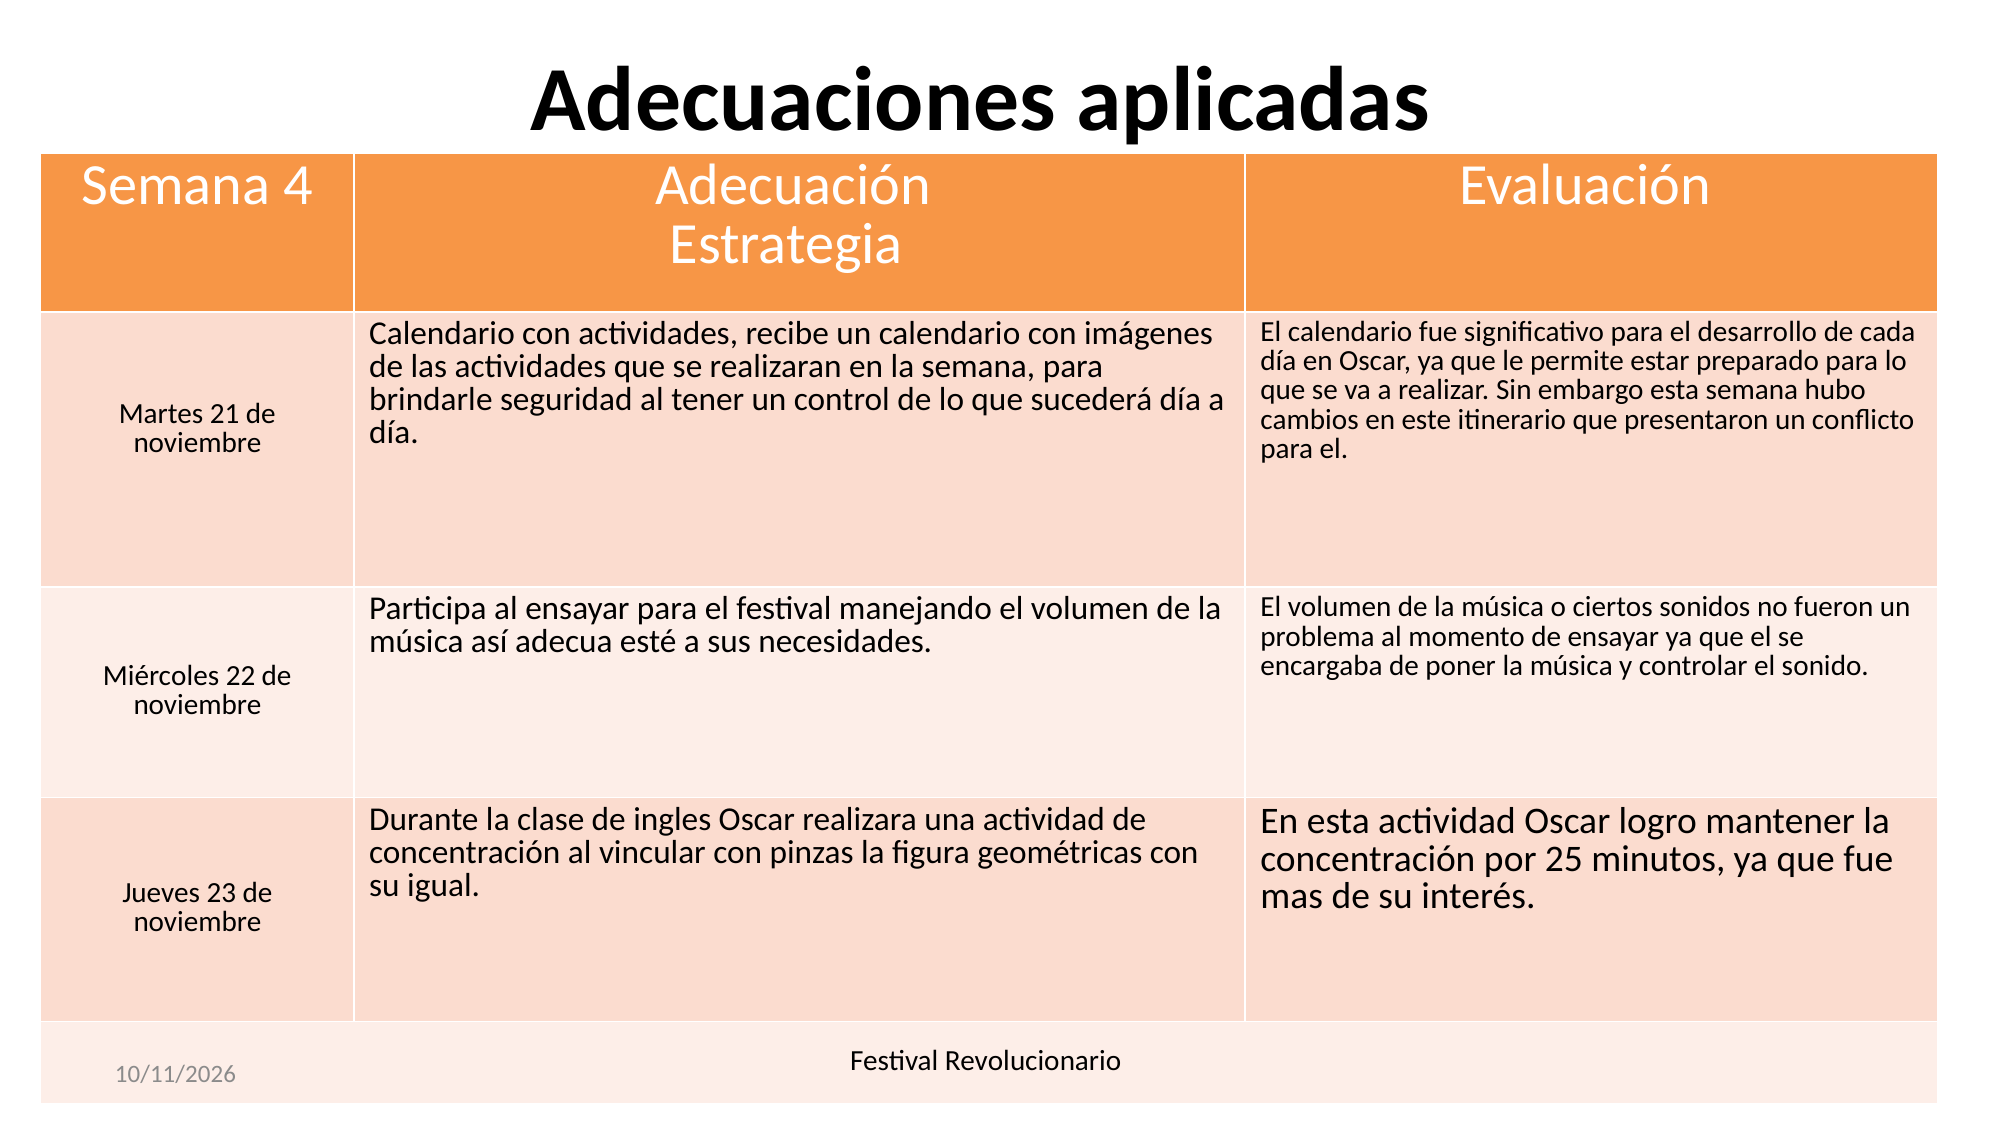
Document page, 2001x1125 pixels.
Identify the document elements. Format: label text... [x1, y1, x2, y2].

table_cell Miércoles 22 de noviembre [41, 588, 353, 797]
table_cell En esta actividad Oscar logro mantener la concentración por 25 minutos, ya que fue mas de su interés. [1246, 798, 1937, 1021]
table_cell Martes 21 de noviembre [41, 313, 353, 586]
table_cell Jueves 23 de noviembre [41, 798, 353, 1021]
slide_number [99, 1042, 567, 1103]
table_cell Festival Revolucionario [41, 1022, 1937, 1103]
table_header Semana 4 [41, 154, 353, 311]
table_cell Calendario con actividades, recibe un calendario con imágenes de las actividades que se realizaran en la semana, para brindarle seguridad al tener un control de lo que sucederá día a día. [355, 313, 1244, 586]
table_cell Participa al ensayar para el festival manejando el volumen de la música así adecua esté a sus necesidades. [355, 588, 1244, 797]
table_cell Durante la clase de ingles Oscar realizara una actividad de concentración al vincular con pinzas la figura geométricas con su igual. [355, 798, 1244, 1021]
table_header Adecuación Estrategia [355, 154, 1244, 311]
table_cell El volumen de la música o ciertos sonidos no fueron un problema al momento de ensayar ya que el se encargaba de poner la música y controlar el sonido. [1246, 588, 1937, 797]
table_cell El calendario fue significativo para el desarrollo de cada día en Oscar, ya que le permite estar preparado para lo que se va a realizar. Sin embargo esta semana hubo cambios en este itinerario que presentaron un conflicto para el. [1246, 313, 1937, 586]
title Adecuaciones aplicadas [305, 0, 1656, 153]
table_header Evaluación [1246, 154, 1937, 311]
